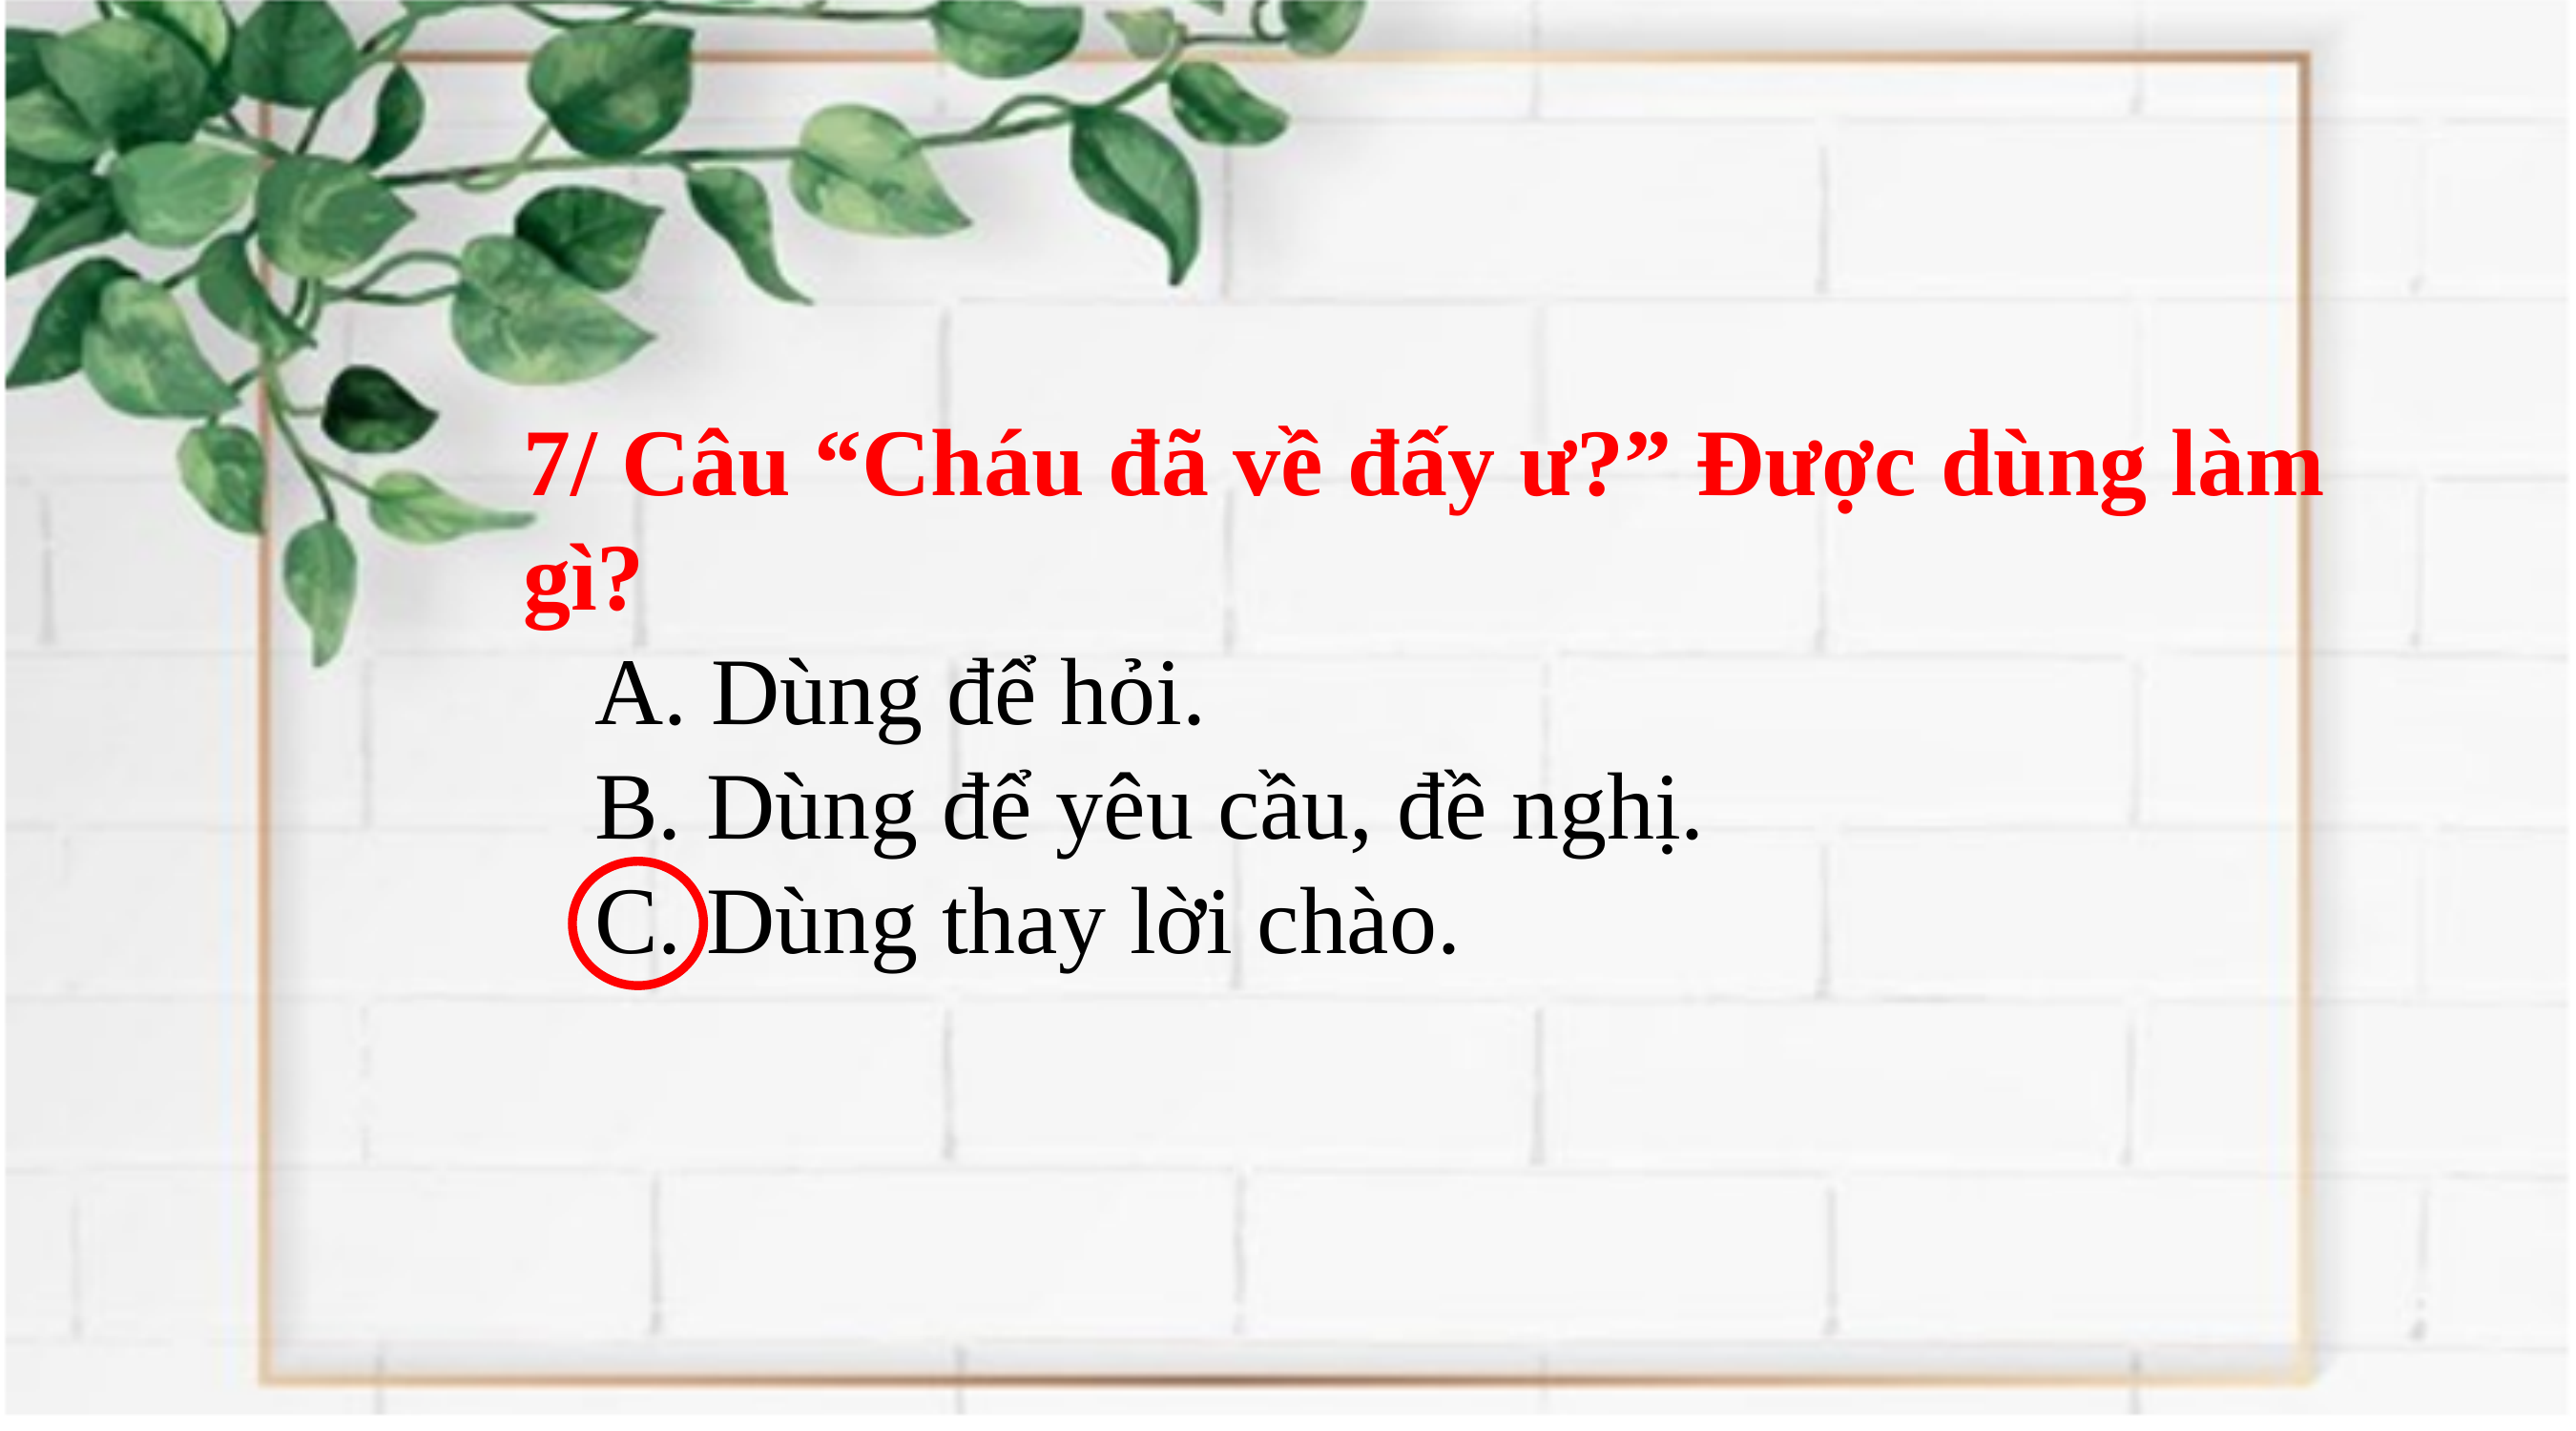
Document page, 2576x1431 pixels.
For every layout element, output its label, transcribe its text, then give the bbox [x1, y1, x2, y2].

text_box 7/ Câu “Cháu đã về đấy ư?” Được dùng làm gì? A. Dùng để hỏi. B. Dùng để yêu cầu, đề nghị. C. Dùng thay lời chào. [509, 393, 2429, 980]
picture [0, 0, 2576, 1431]
text_box [571, 860, 705, 987]
